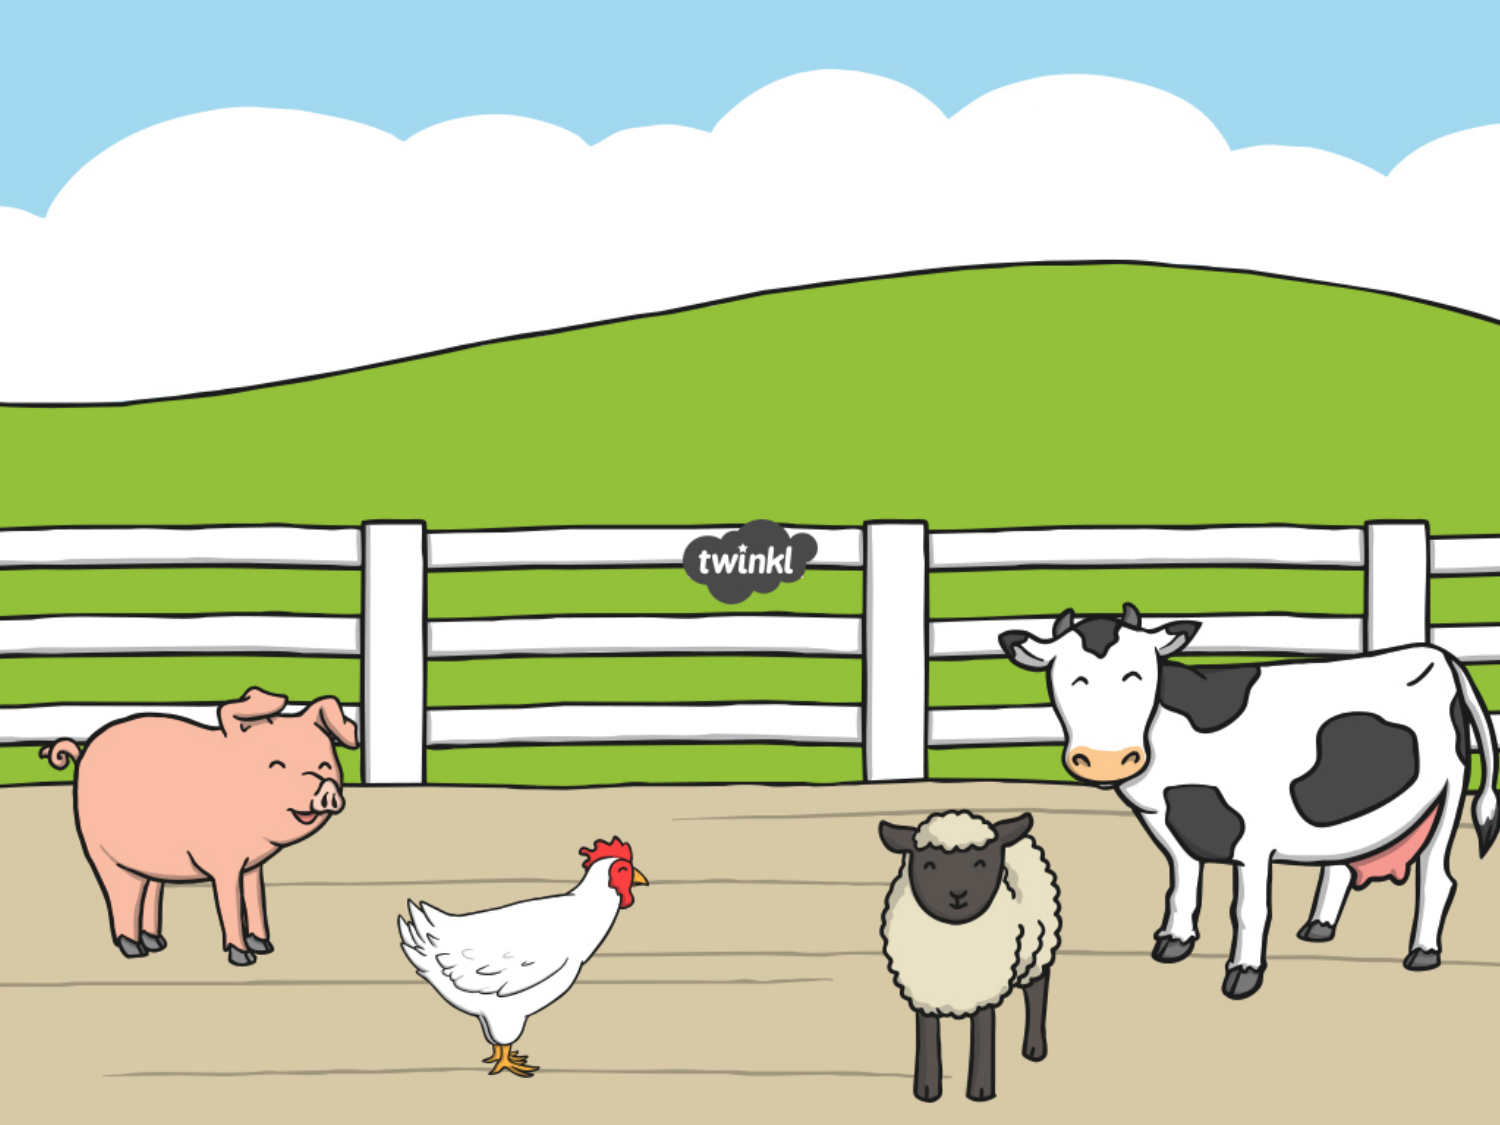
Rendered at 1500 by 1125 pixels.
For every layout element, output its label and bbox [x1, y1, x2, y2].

text_box [666, 503, 832, 619]
picture [0, 0, 1500, 1125]
